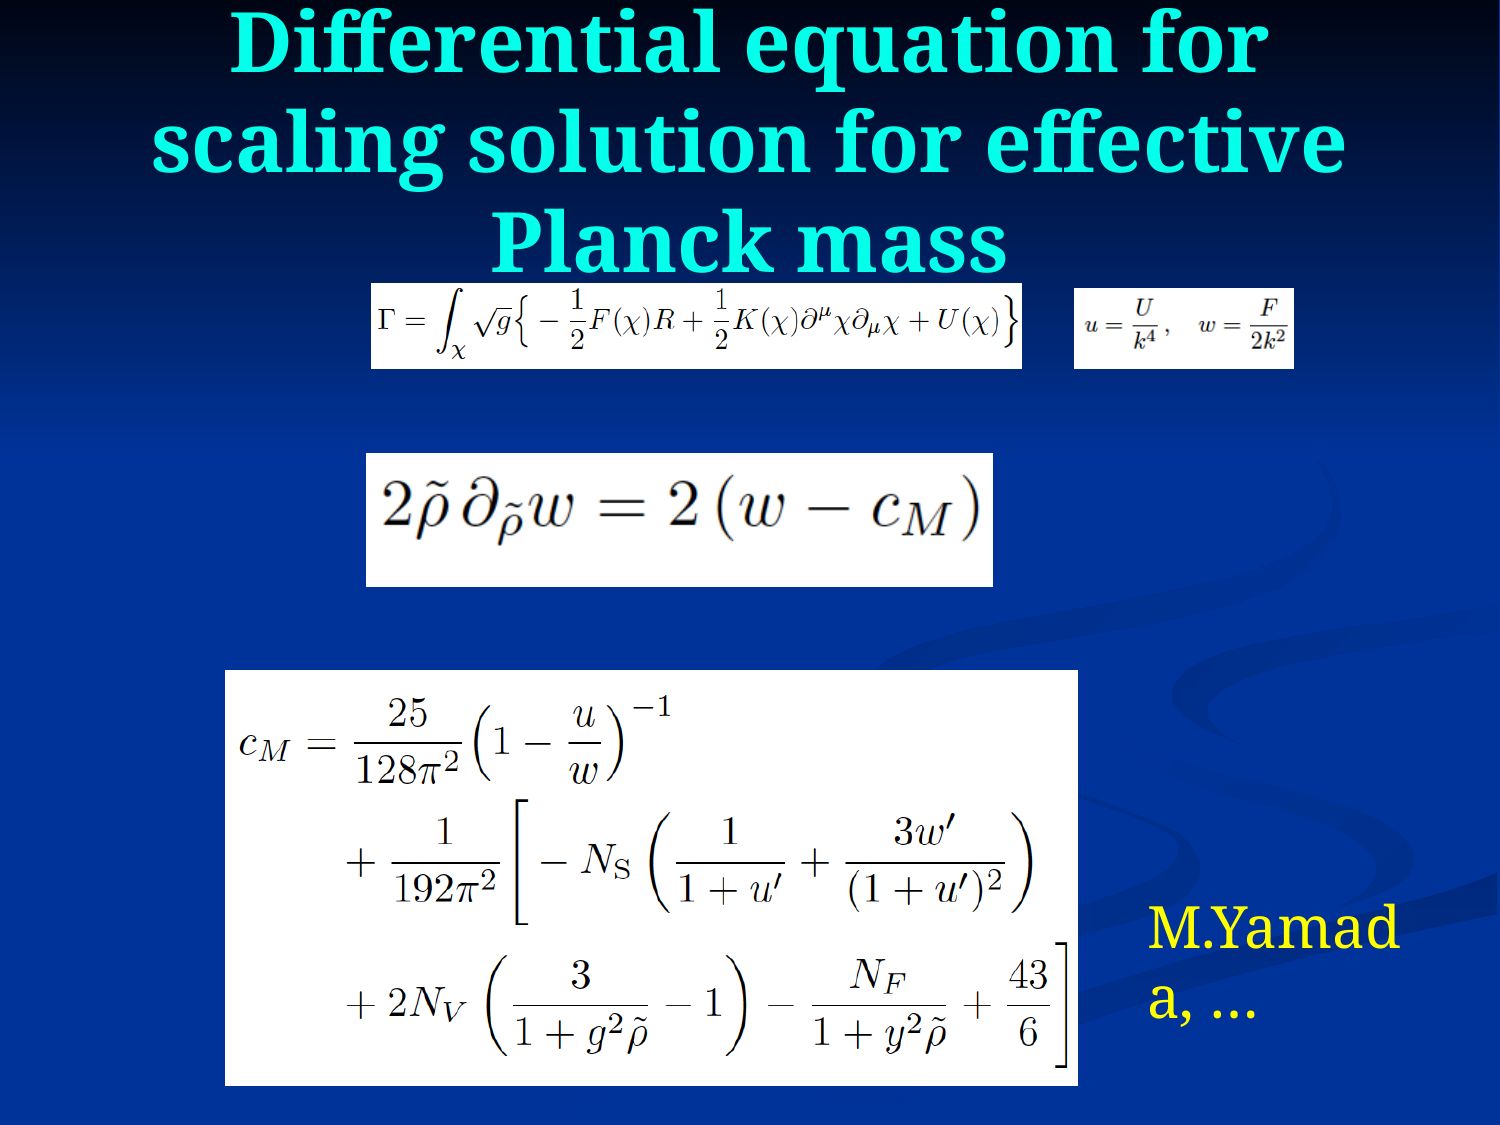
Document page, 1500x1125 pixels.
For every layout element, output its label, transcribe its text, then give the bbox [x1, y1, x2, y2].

text_box M.Yamada, … [1139, 882, 1415, 1038]
picture [366, 453, 993, 587]
title Differential equation for scaling solution for effective Planck mass [74, 14, 1426, 263]
picture [1073, 288, 1294, 369]
picture [371, 283, 1023, 369]
picture [225, 670, 1078, 1086]
